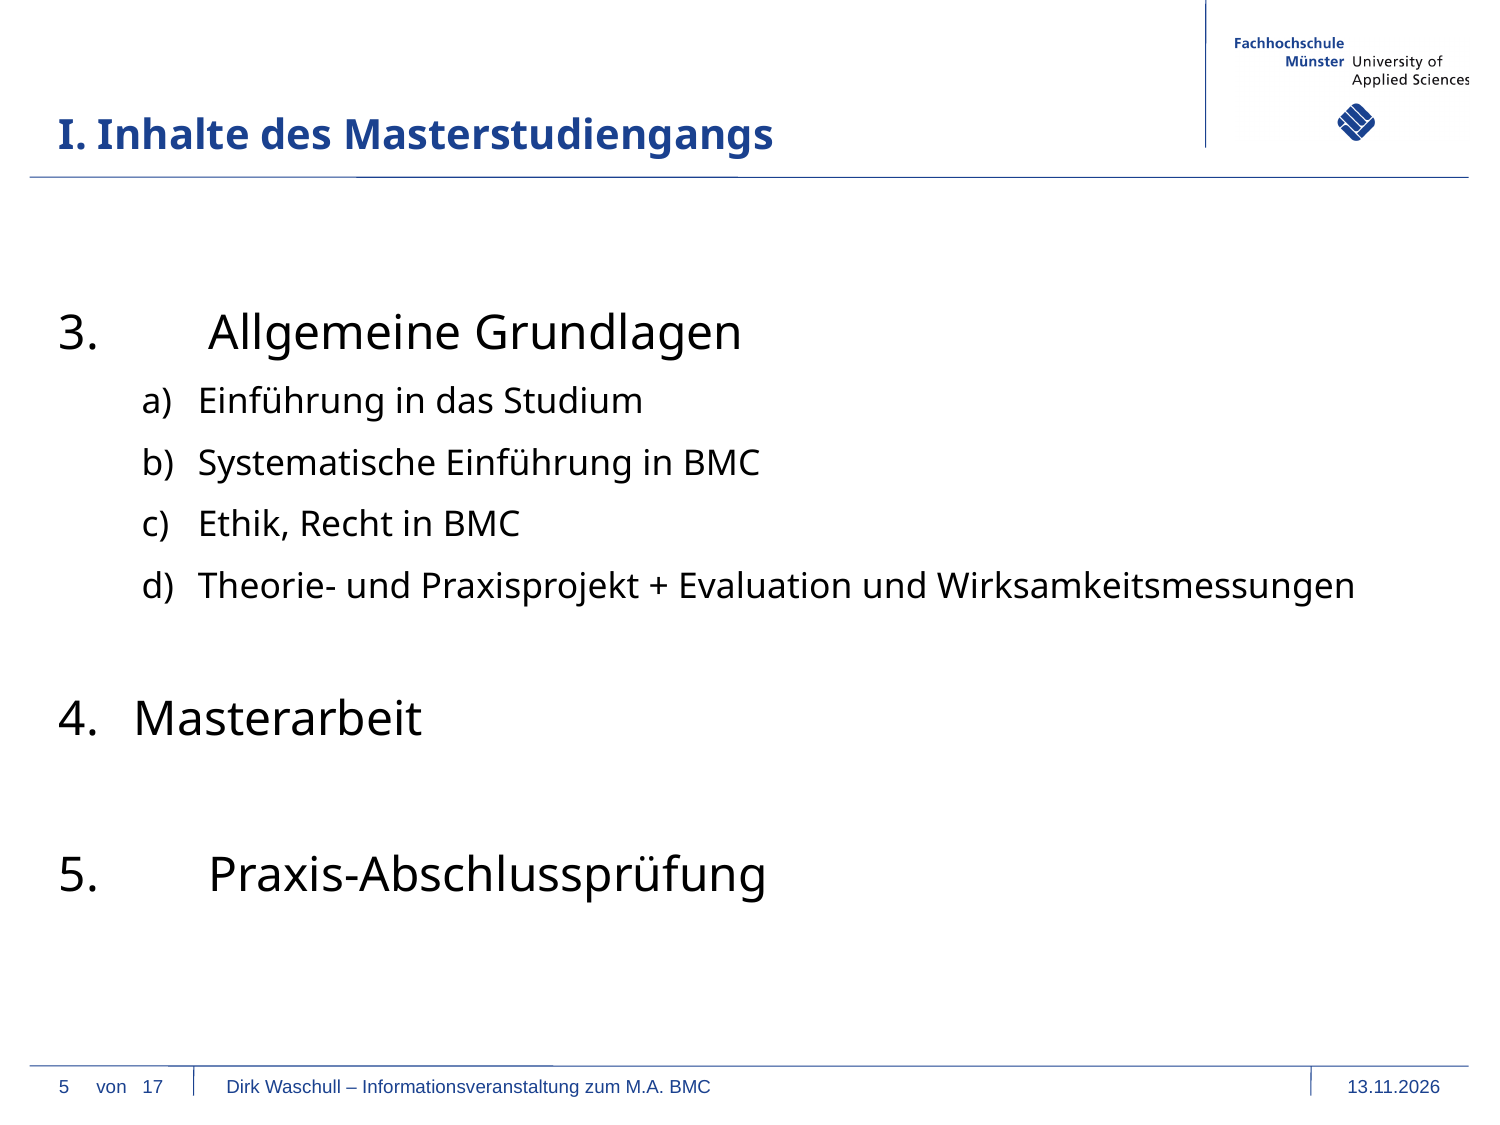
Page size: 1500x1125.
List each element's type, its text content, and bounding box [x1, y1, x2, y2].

list I. Inhalte des Masterstudiengangs [59, 107, 1180, 159]
list 3. Allgemeine Grundlagen Einführung in das Studium Systematische Einführung in BMC Ethik, Recht in BMC Theorie- und Praxisprojekt + Evaluation und Wirksamkeitsmessungen Masterarbeit 5. Praxis-Abschlussprüfung [59, 216, 1441, 1005]
slide_number 5 [59, 1074, 96, 1111]
footer von 17 Dirk Waschull – Informationsveranstaltung zum M.A. BMC [96, 1074, 1278, 1111]
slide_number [1337, 1074, 1441, 1111]
picture [1235, 37, 1470, 141]
